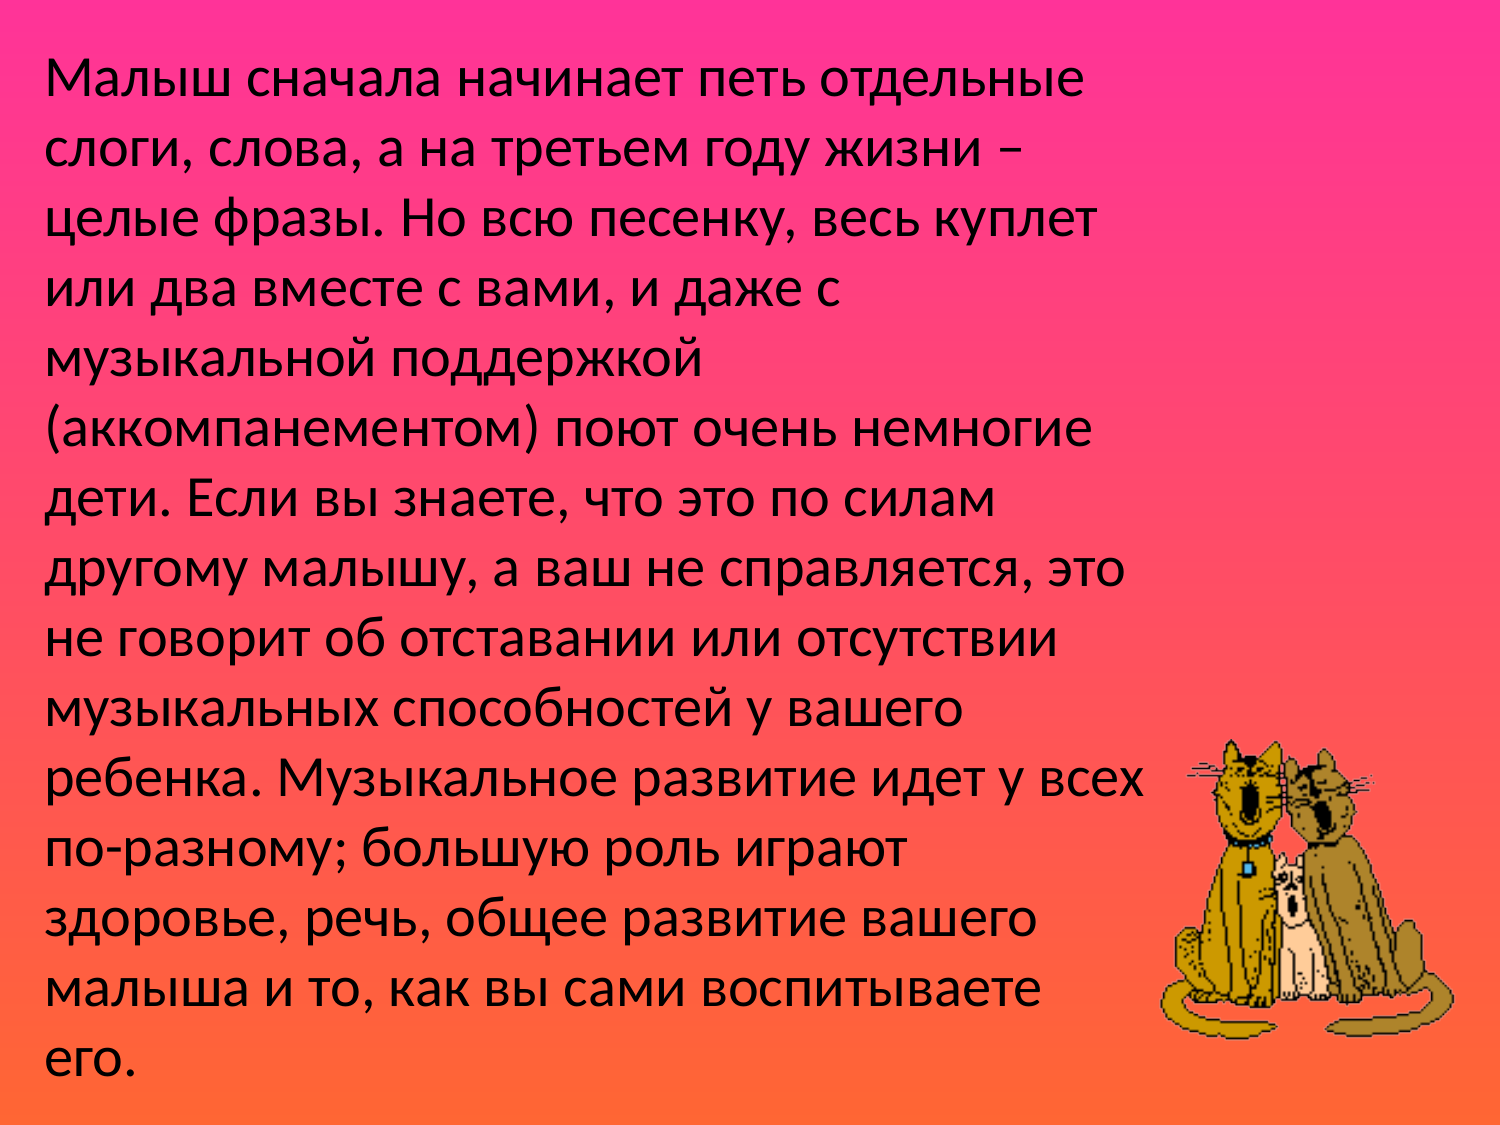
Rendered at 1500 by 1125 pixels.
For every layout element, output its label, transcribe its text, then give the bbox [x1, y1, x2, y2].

picture [1151, 739, 1460, 1044]
text_box Малыш сначала начинает петь отдельные слоги, слова, а на третьем году жизни – целые фразы. Но всю песенку, весь куплет или два вместе с вами, и даже с музыкальной поддержкой (аккомпанементом) поют очень немногие дети. Если вы знаете, что это по силам другому малышу, а ваш не справляется, это не говорит об отставании или отсутствии музыкальных способностей у вашего ребенка. Музыкальное развитие идет у всех по-разному; большую роль играют здоровье, речь, общее развитие вашего малыша и то, как вы сами воспитываете его. [29, 30, 1164, 1096]
